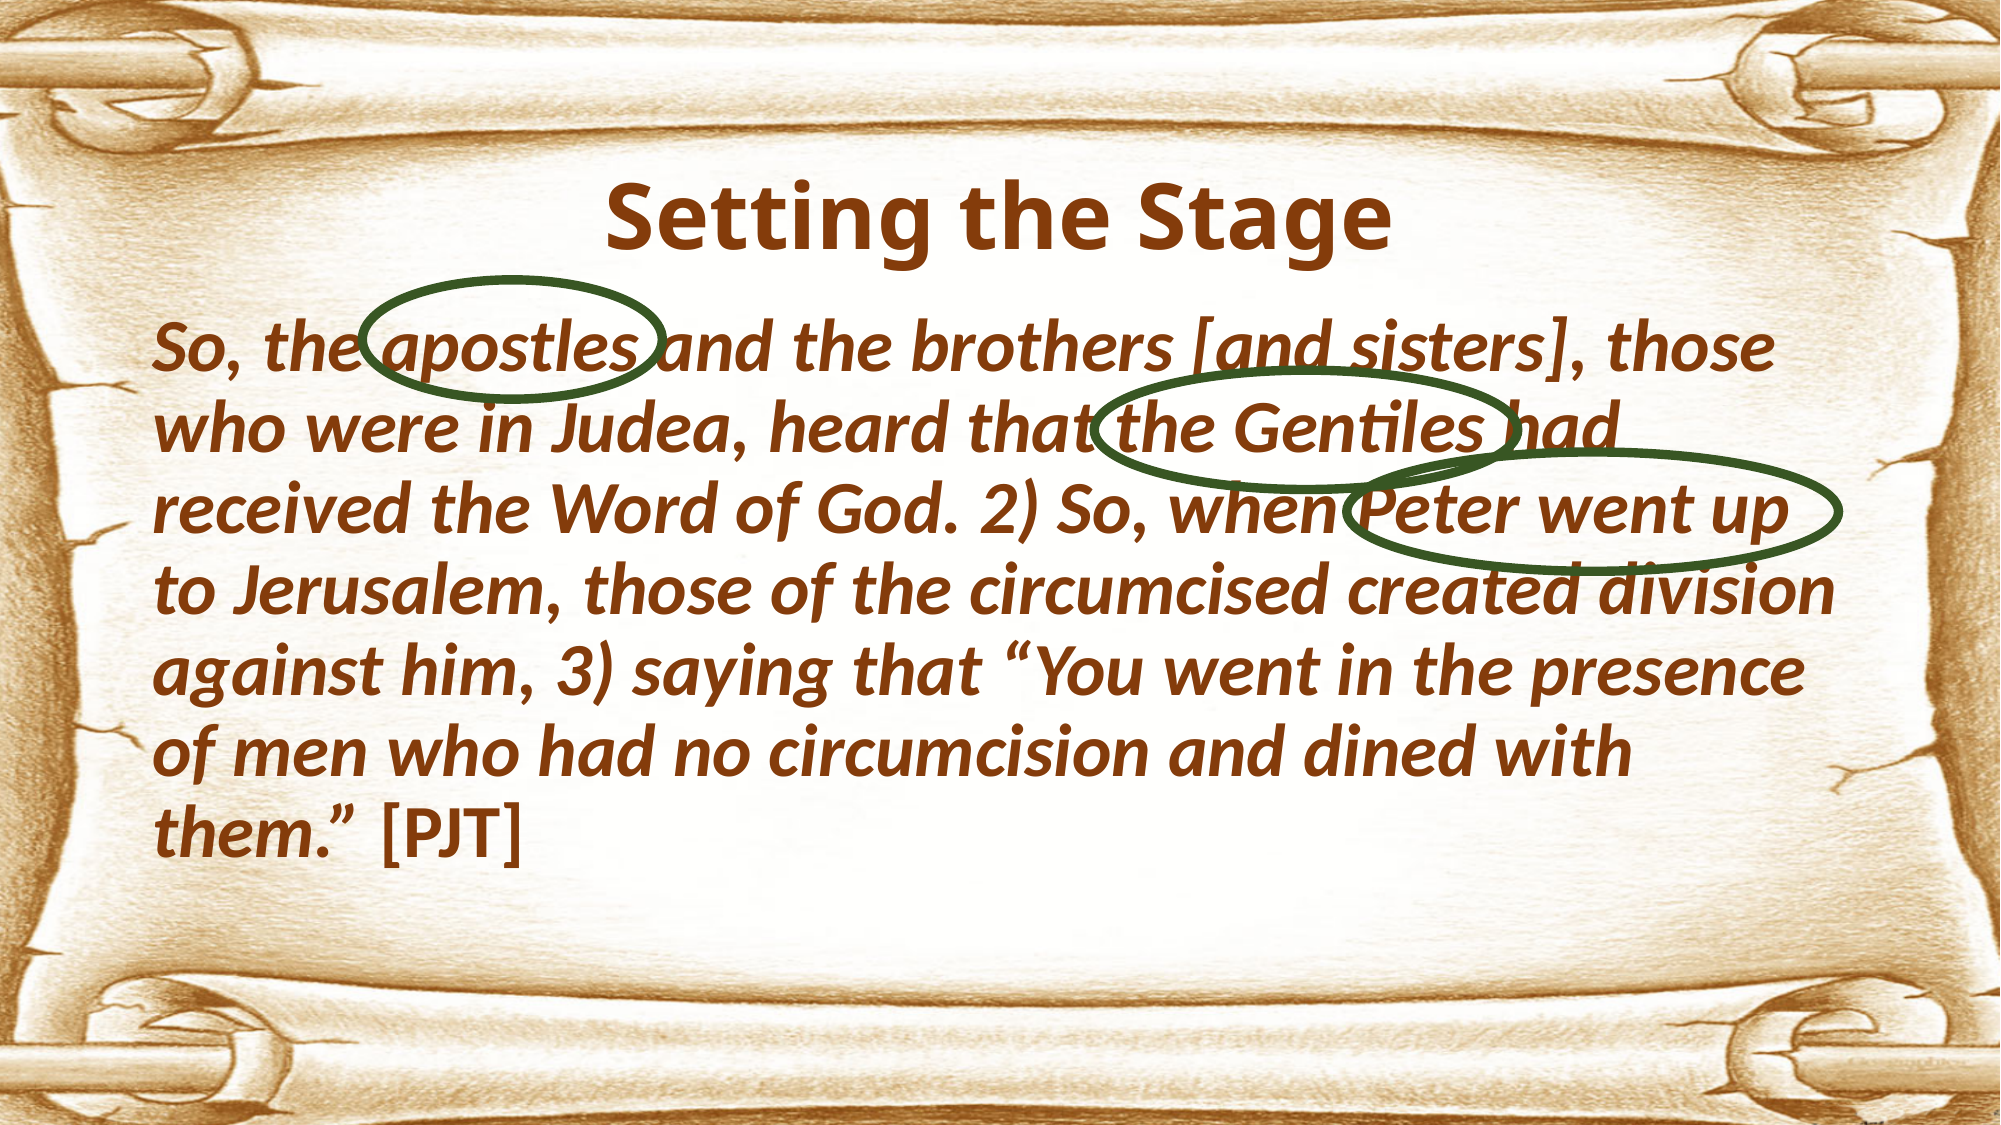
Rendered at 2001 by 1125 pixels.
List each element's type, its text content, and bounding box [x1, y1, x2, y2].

picture [0, 0, 2000, 1125]
text_box [1093, 369, 1519, 491]
text_box [1345, 450, 1840, 573]
list So, the apostles and the brothers [and sisters], those who were in Judea, heard that the Gentiles had received the Word of God. 2) So, when Peter went up to Jerusalem, those of the circumcised created division against him, 3) saying that “You went in the presence of men who had no circumcision and dined with them.” [PJT] [137, 299, 1863, 1014]
text_box [361, 278, 664, 401]
title Setting the Stage [137, 59, 1863, 278]
